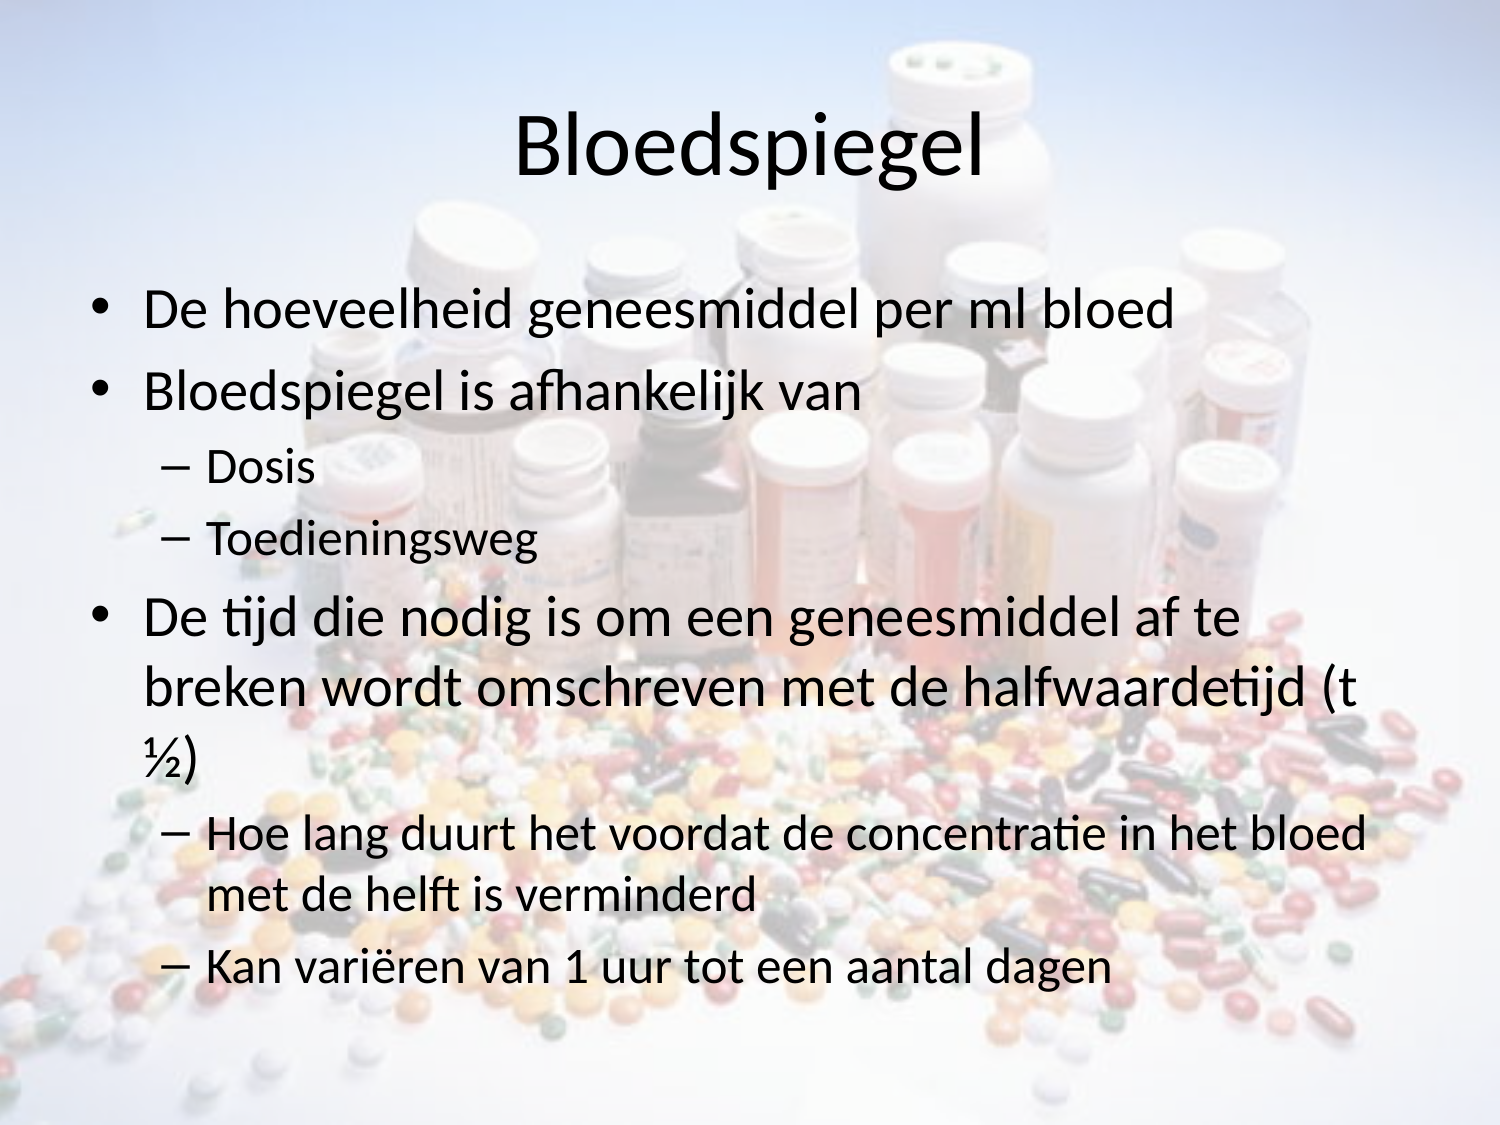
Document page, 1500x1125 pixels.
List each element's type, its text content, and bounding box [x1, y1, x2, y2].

title Bloedspiegel [75, 45, 1425, 233]
list De hoeveelheid geneesmiddel per ml bloed Bloedspiegel is afhankelijk van Dosis Toedieningsweg De tijd die nodig is om een geneesmiddel af te breken wordt omschreven met de halfwaardetijd (t ½) Hoe lang duurt het voordat de concentratie in het bloed met de helft is verminderd Kan variëren van 1 uur tot een aantal dagen [75, 262, 1425, 1005]
